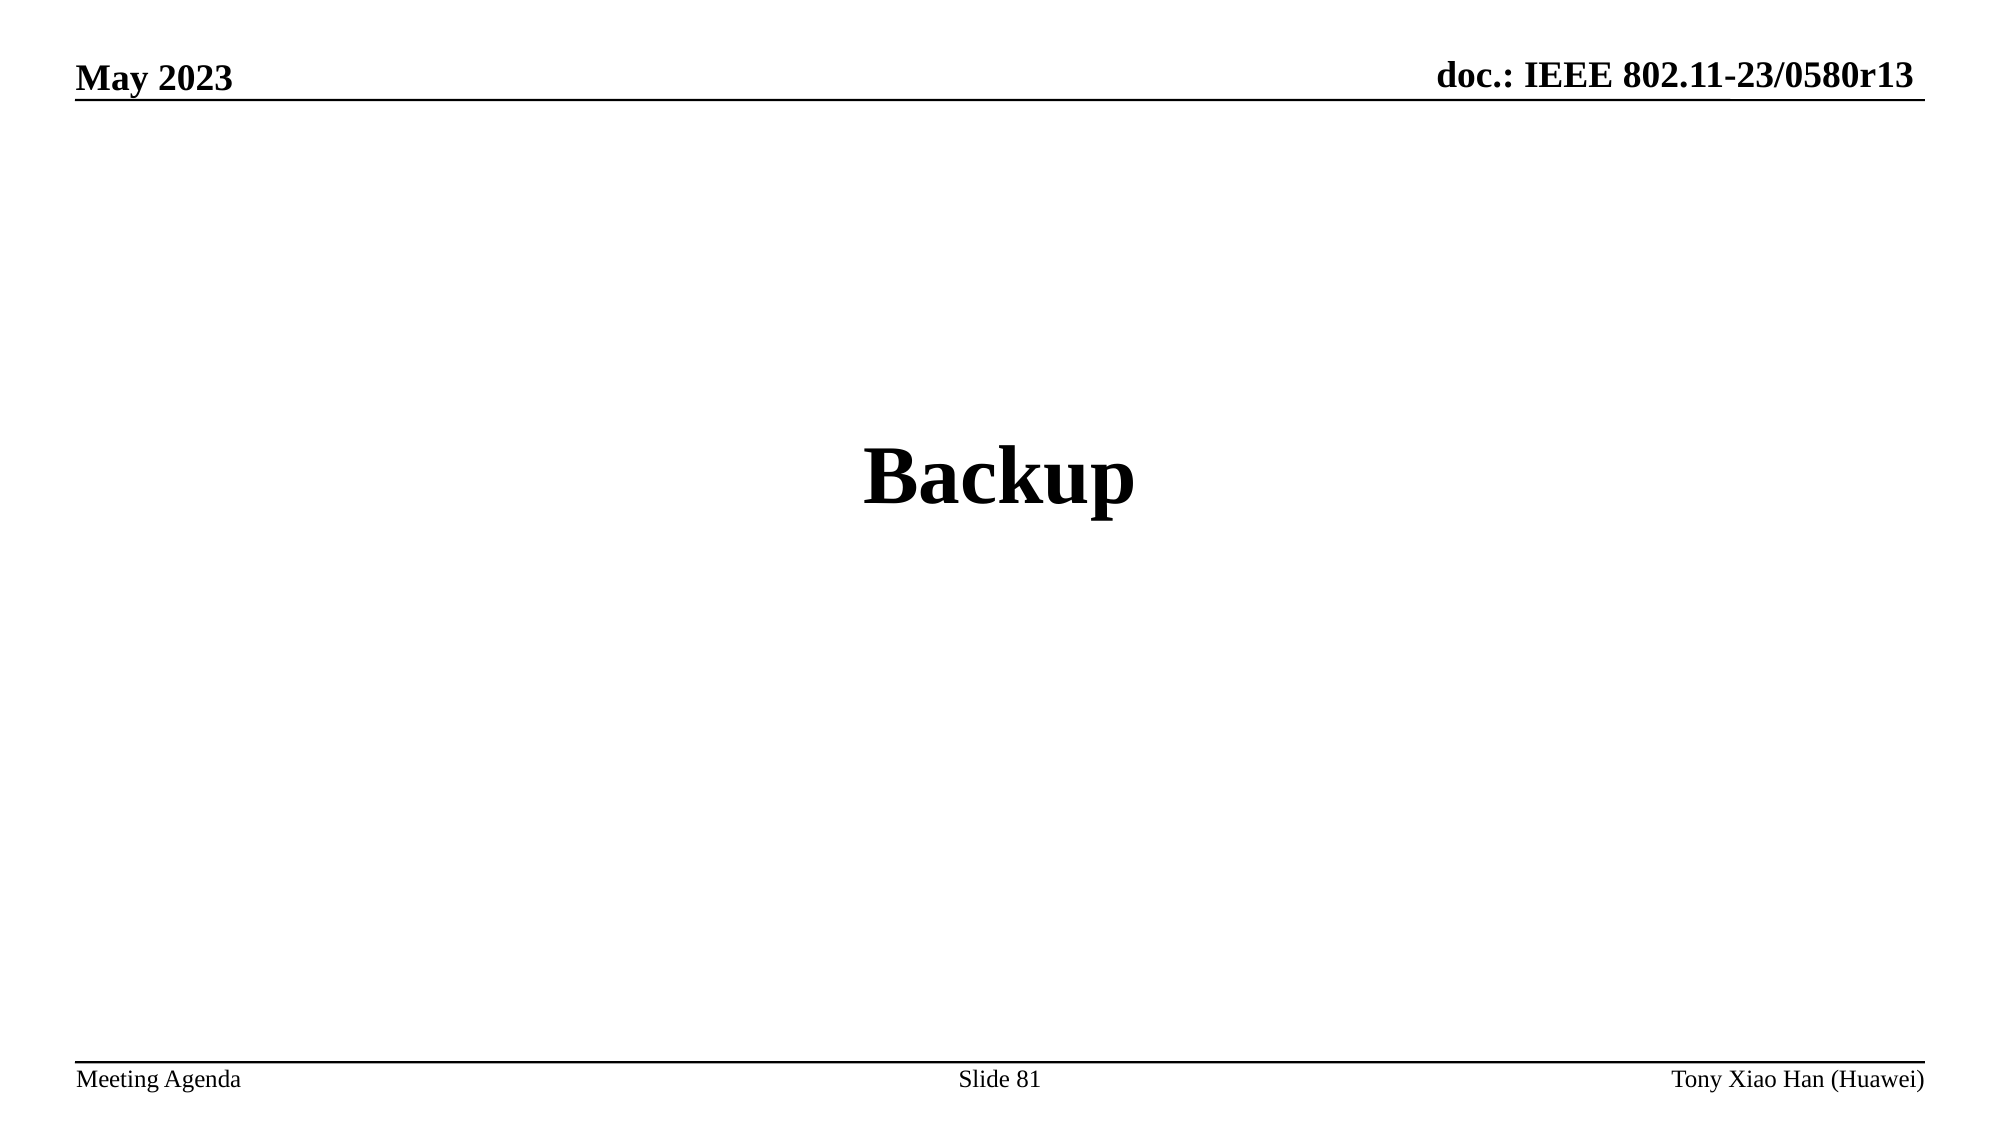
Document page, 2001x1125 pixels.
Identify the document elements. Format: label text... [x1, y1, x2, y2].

text_box Backup [362, 412, 1638, 950]
